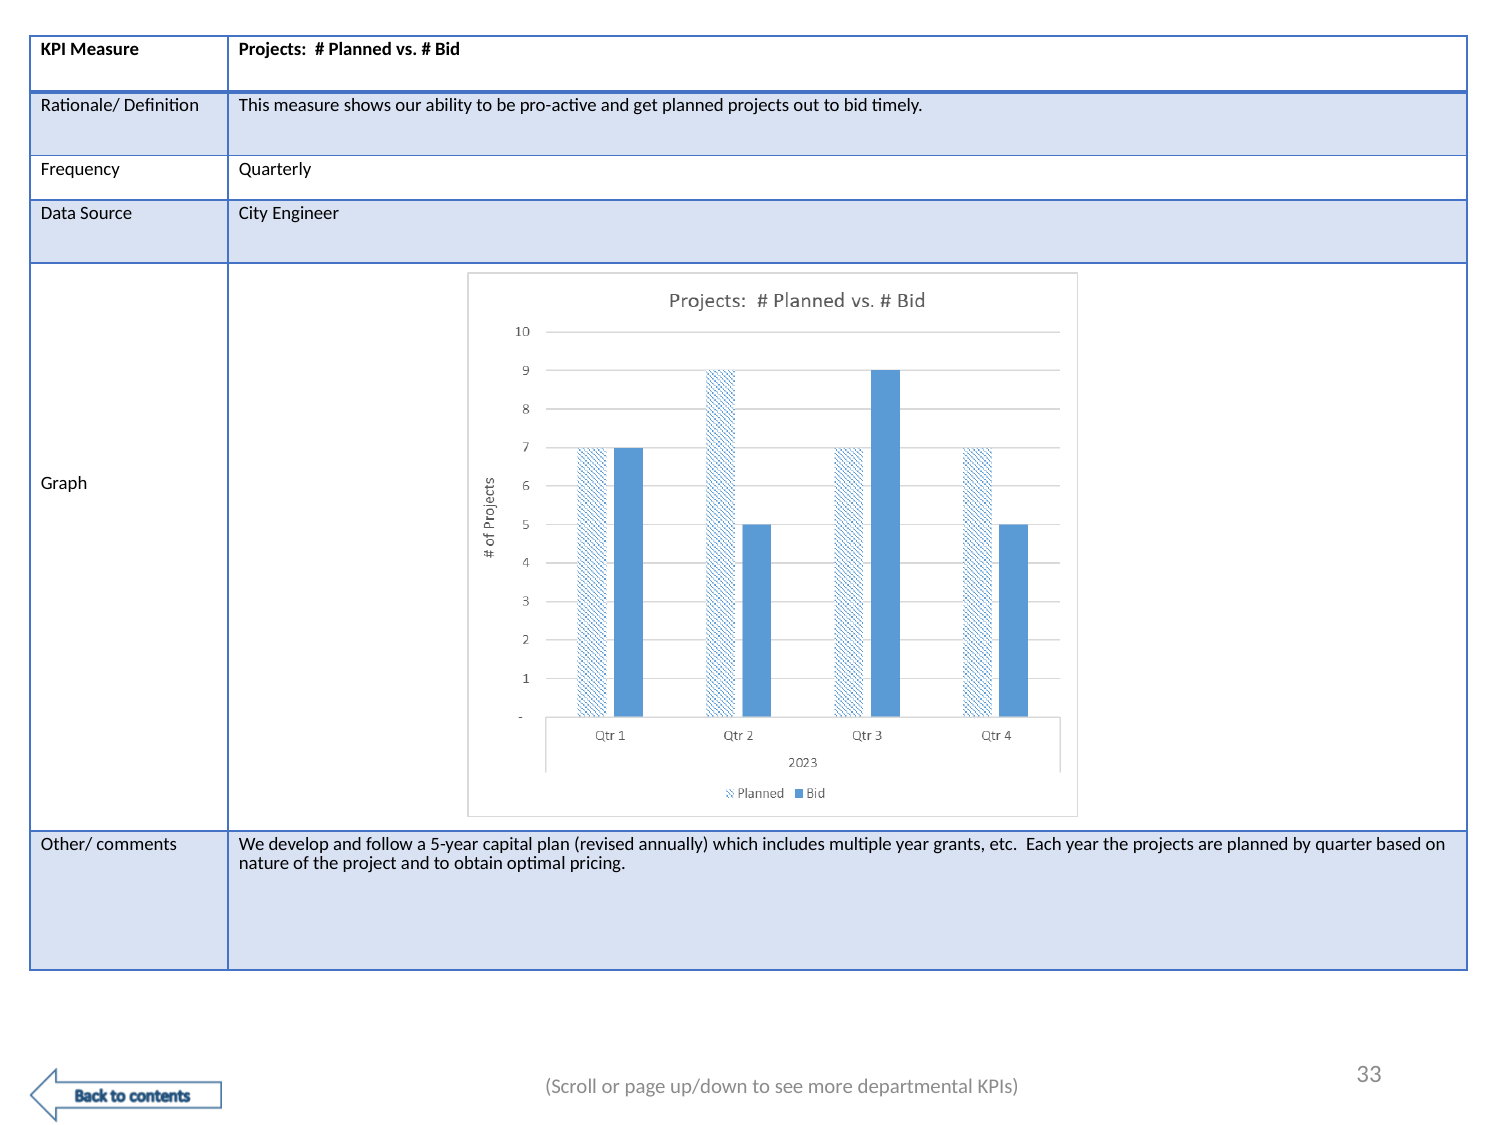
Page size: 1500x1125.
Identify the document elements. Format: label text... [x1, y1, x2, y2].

table_cell Rationale/ Definition [31, 94, 227, 155]
table_cell Graph [31, 264, 227, 830]
table_cell Data Source [31, 201, 227, 262]
table_header Projects: # Planned vs. # Bid [229, 37, 1466, 90]
table_cell We develop and follow a 5-year capital plan (revised annually) which includes multiple year grants, etc. Each year the projects are planned by quarter based on nature of the project and to obtain optimal pricing. [229, 832, 1466, 969]
table_cell [229, 264, 1466, 830]
footer (Scroll or page up/down to see more departmental KPIs) [504, 1055, 1060, 1116]
table_cell Other/ comments [31, 832, 227, 969]
table_cell This measure shows our ability to be pro-active and get planned projects out to bid timely. [229, 94, 1466, 155]
picture [29, 1067, 222, 1123]
slide_number 33 [1059, 1042, 1397, 1103]
table_header KPI Measure [31, 37, 227, 90]
table_cell Frequency [31, 156, 227, 199]
table_cell City Engineer [229, 201, 1466, 262]
picture [467, 272, 1078, 817]
table_cell Quarterly [229, 156, 1466, 199]
